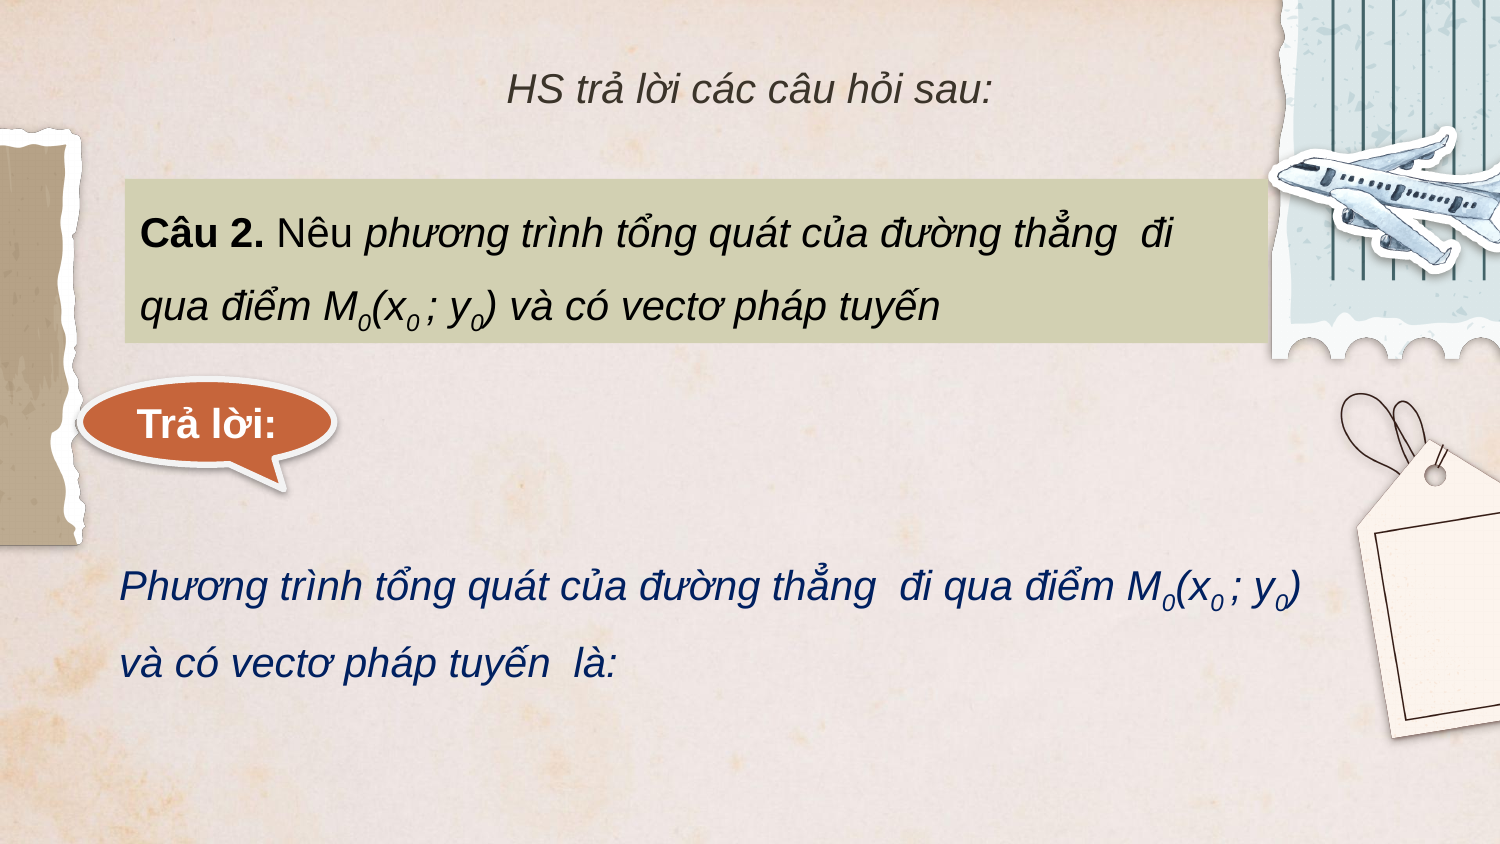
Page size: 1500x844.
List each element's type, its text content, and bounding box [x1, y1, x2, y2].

text_box Trả lời: [79, 378, 335, 490]
picture [0, 0, 1500, 844]
title HS trả lời các câu hỏi sau: [420, 46, 1080, 141]
picture [1241, 0, 1500, 285]
